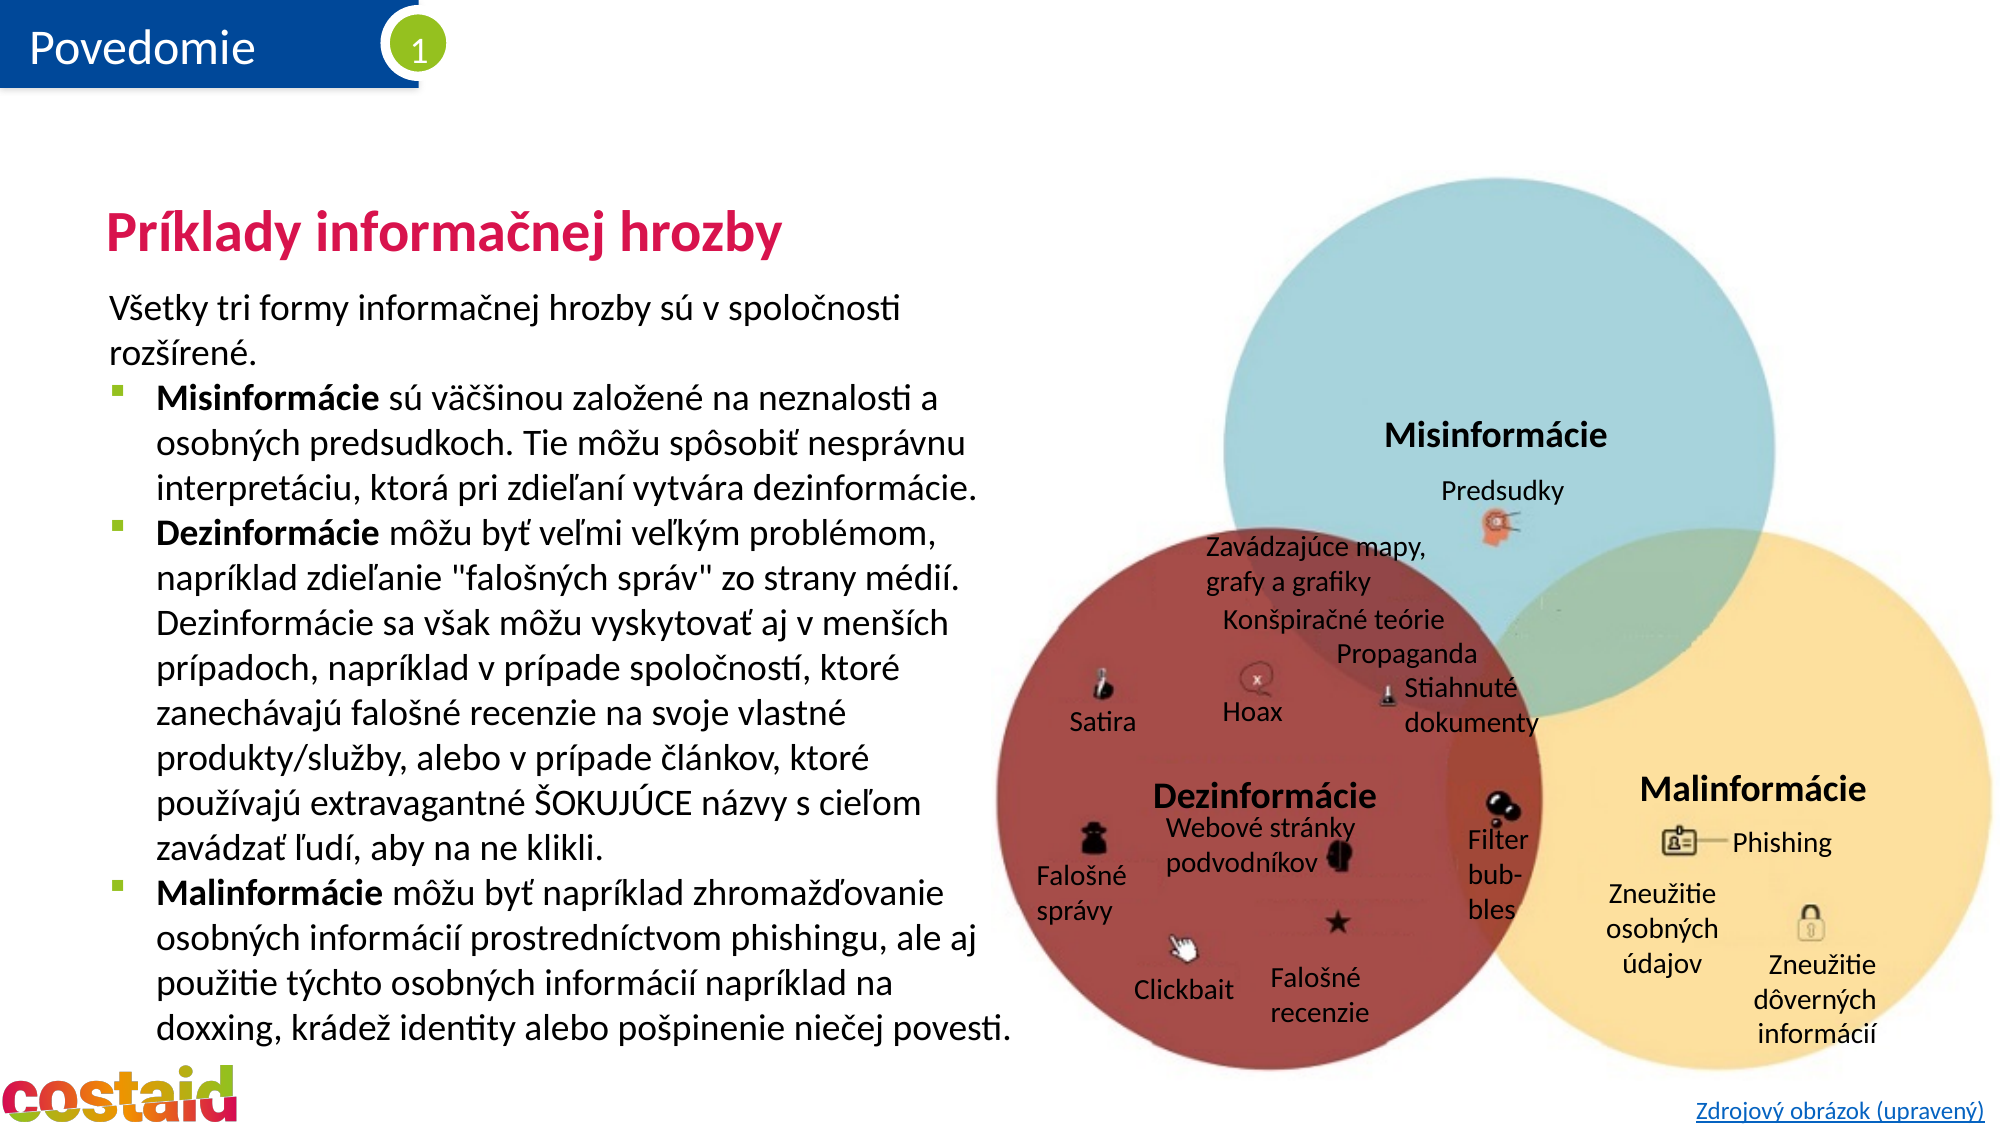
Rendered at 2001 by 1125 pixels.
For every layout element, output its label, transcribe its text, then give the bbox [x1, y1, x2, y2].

picture [0, 1065, 267, 1125]
text_box Zdrojový obrázok (upravený) [982, 1057, 2000, 1125]
picture [991, 170, 2000, 1081]
title Príklady informačnej hrozby [91, 182, 991, 282]
text_box Všetky tri formy informačnej hrozby sú v spoločnosti rozšírené. Misinformácie sú väčšinou založené na neznalosti a osobných predsudkoch. Tie môžu spôsobiť nesprávnu interpretáciu, ktorá pri zdieľaní vytvára dezinformácie. Dezinformácie môžu byť veľmi veľkým problémom, napríklad zdieľanie "falošných správ" zo strany médií. Dezinformácie sa však môžu vyskytovať aj v menších prípadoch, napríklad v prípade spoločností, ktoré zanechávajú falošné recenzie na svoje vlastné produkty/služby, alebo v prípade článkov, ktoré používajú extravagantné ŠOKUJÚCE názvy s cieľom zavádzať ľudí, aby na ne klikli. Malinformácie môžu byť napríklad zhromažďovanie osobných informácií prostredníctvom phishingu, ale aj použitie týchto osobných informácií napríklad na doxxing, krádež identity alebo pošpinenie niečej povesti. [94, 275, 991, 1056]
